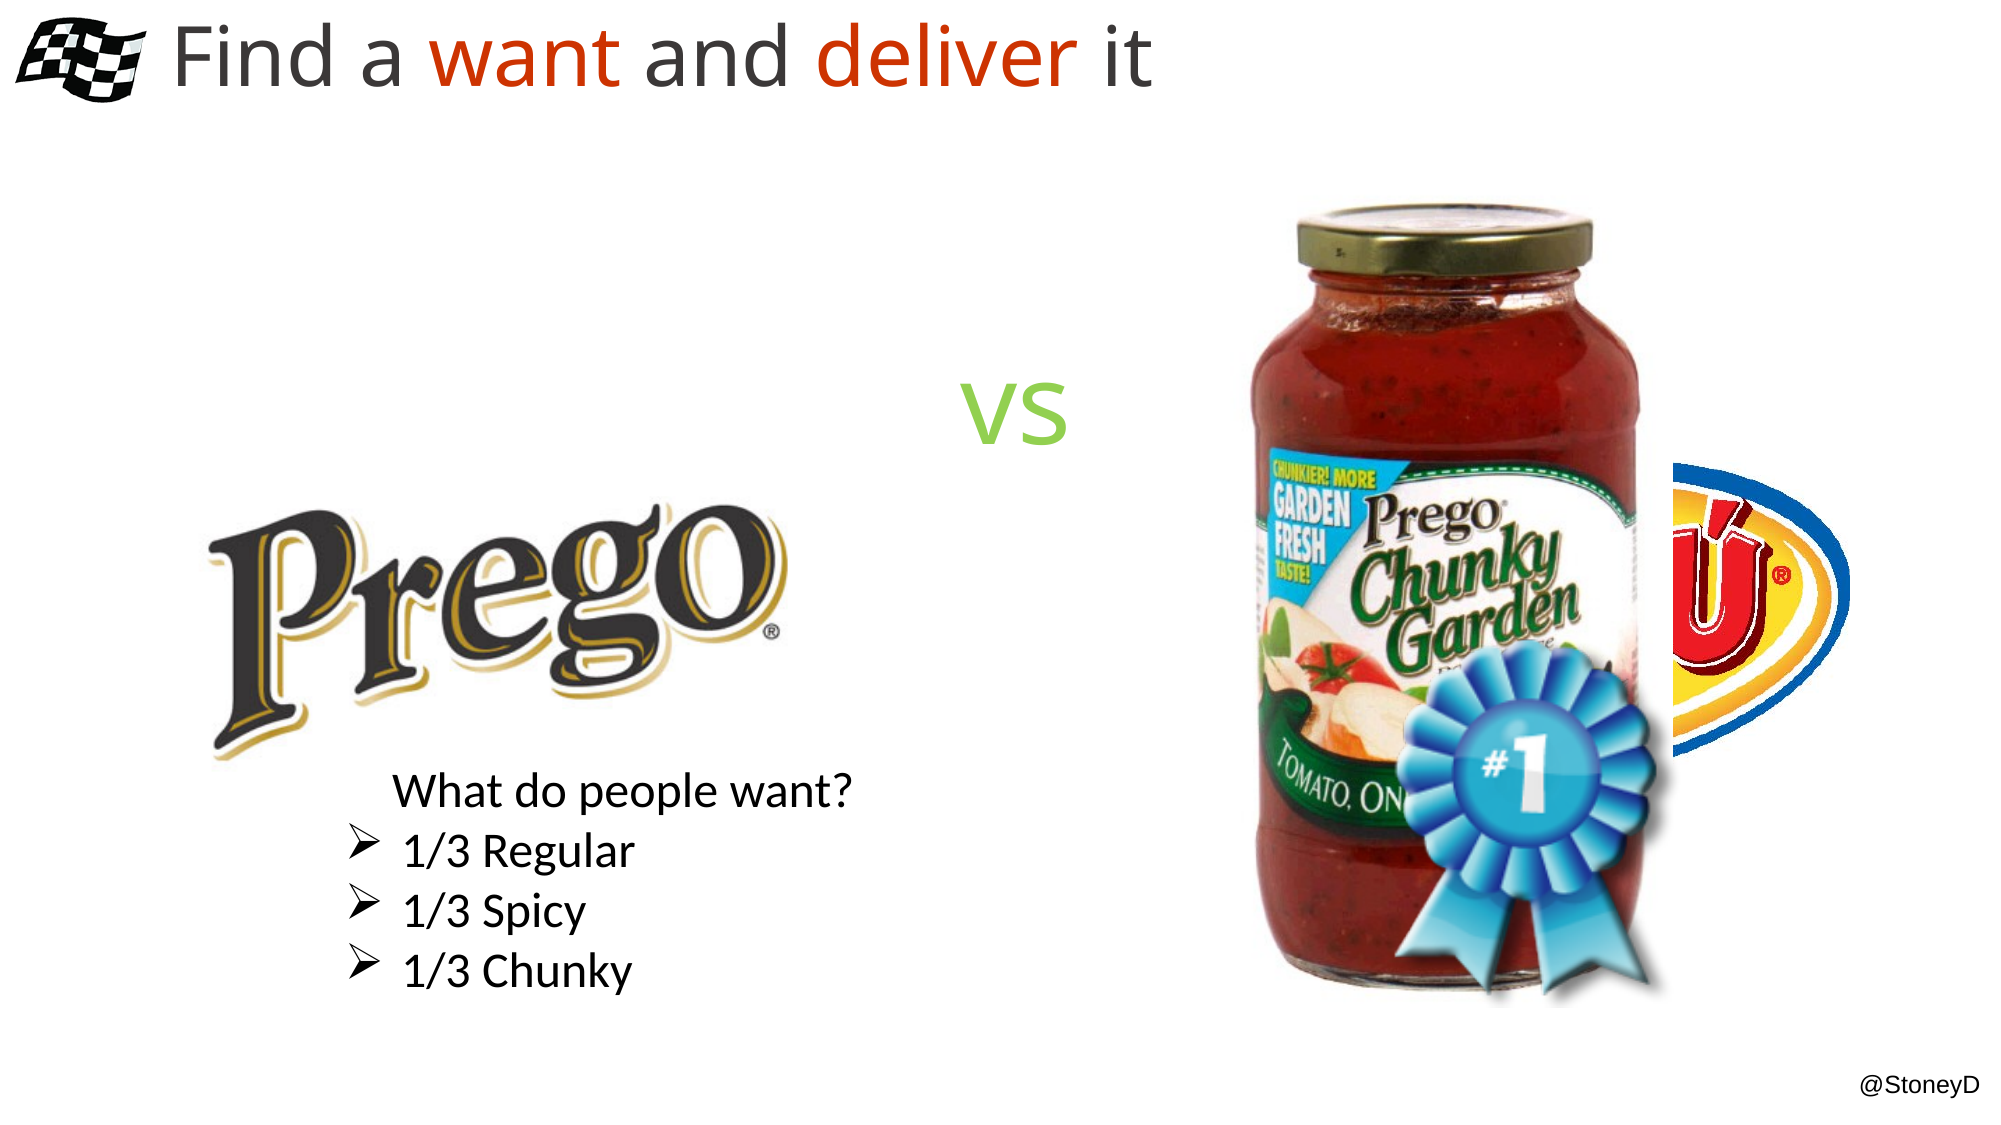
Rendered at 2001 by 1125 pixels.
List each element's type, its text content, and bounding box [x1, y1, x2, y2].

picture [162, 384, 838, 851]
text_box 1/3 Regular 1/3 Spicy 1/3 Chunky [330, 851, 651, 1006]
title Find a want and deliver it [155, 0, 2000, 119]
picture [1225, 174, 1850, 1013]
text_box vs [946, 324, 1087, 475]
picture [5, 17, 155, 103]
text_box What do people want? [838, 749, 870, 825]
